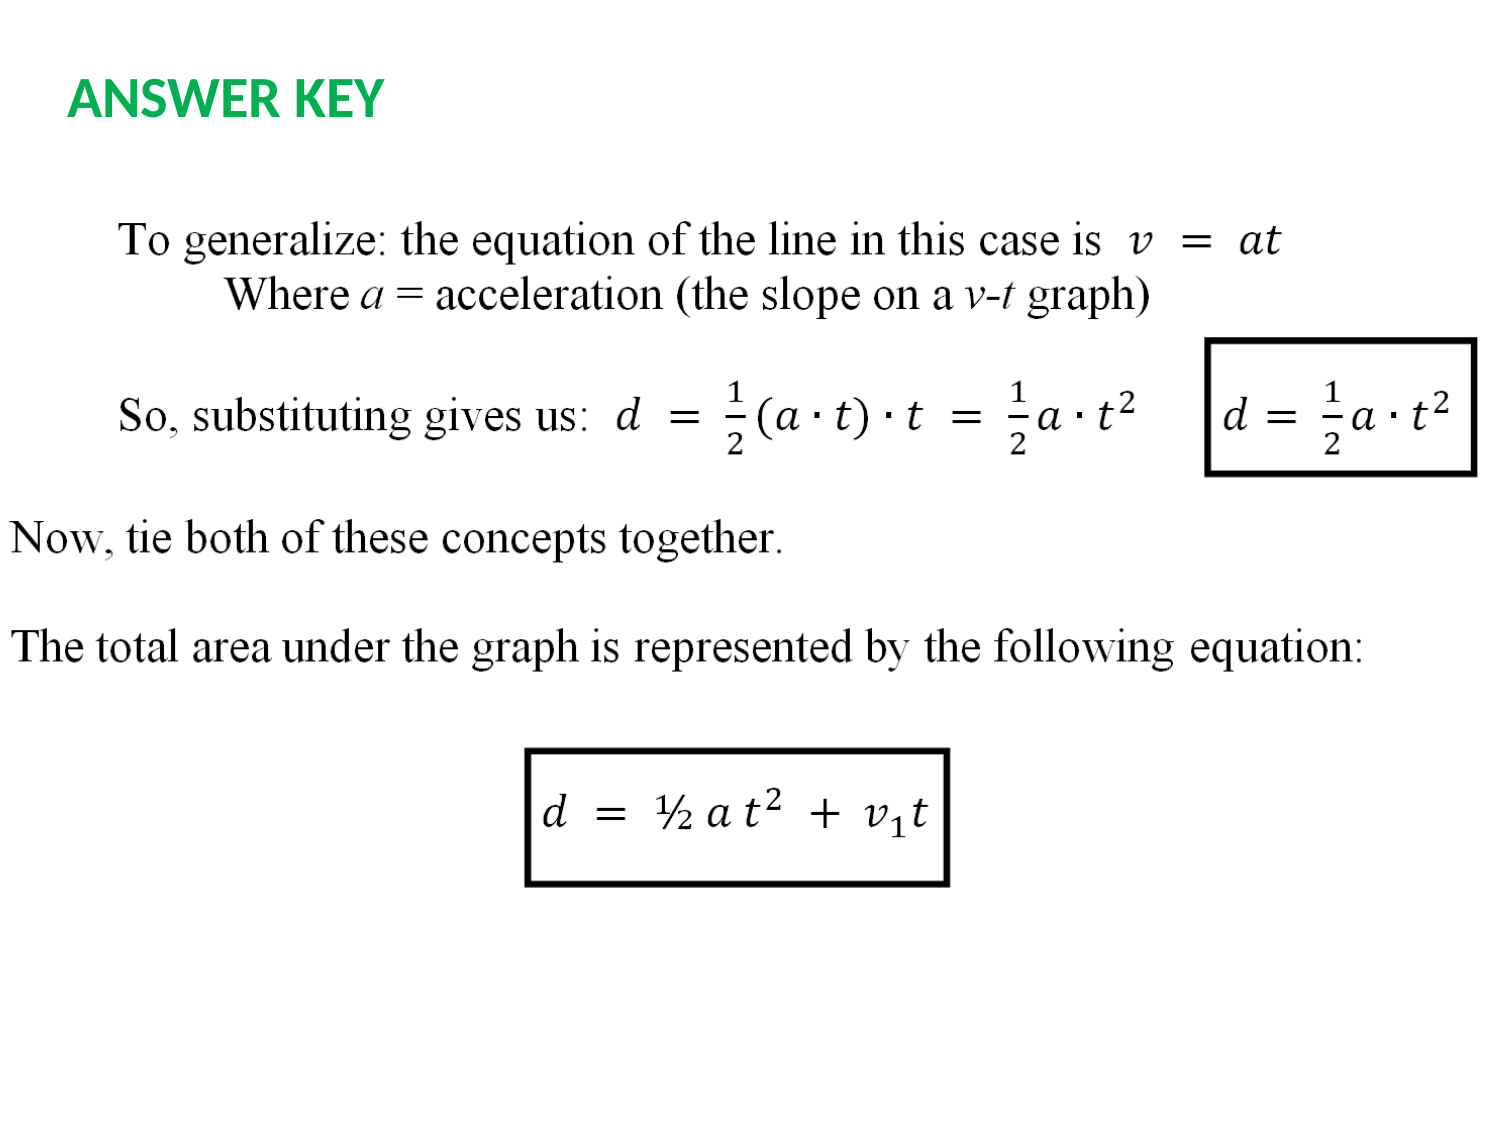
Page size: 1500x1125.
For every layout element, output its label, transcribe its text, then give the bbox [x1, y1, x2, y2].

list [0, 195, 1500, 930]
text_box ANSWER KEY [52, 51, 401, 137]
